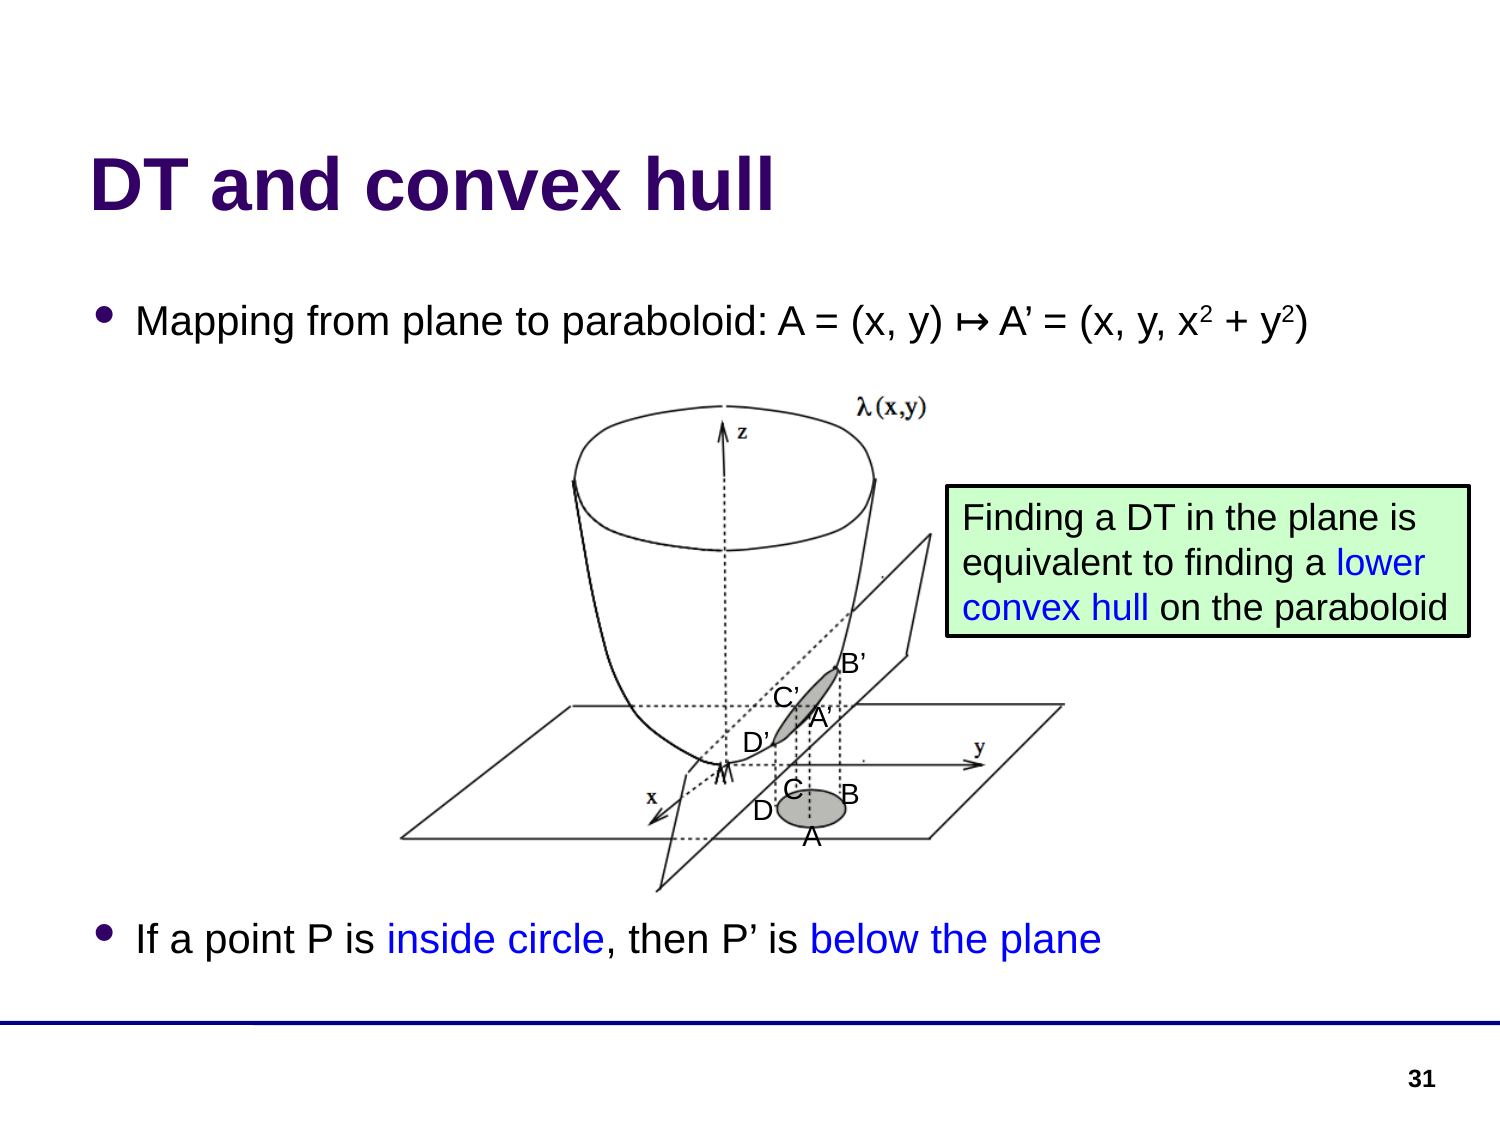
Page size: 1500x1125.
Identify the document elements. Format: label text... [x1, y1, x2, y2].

text_box Finding a DT in the plane is equivalent to finding a lower convex hull on the paraboloid [1081, 486, 1469, 636]
list Mapping from plane to paraboloid: A = (x, y) ↦ A’ = (x, y, x2 + y2) If a point P is inside circle, then P’ is below the plane [60, 255, 1448, 1012]
slide_number 31 [1252, 1054, 1452, 1098]
text_box DT and convex hull [74, 20, 1471, 233]
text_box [363, 374, 1077, 902]
